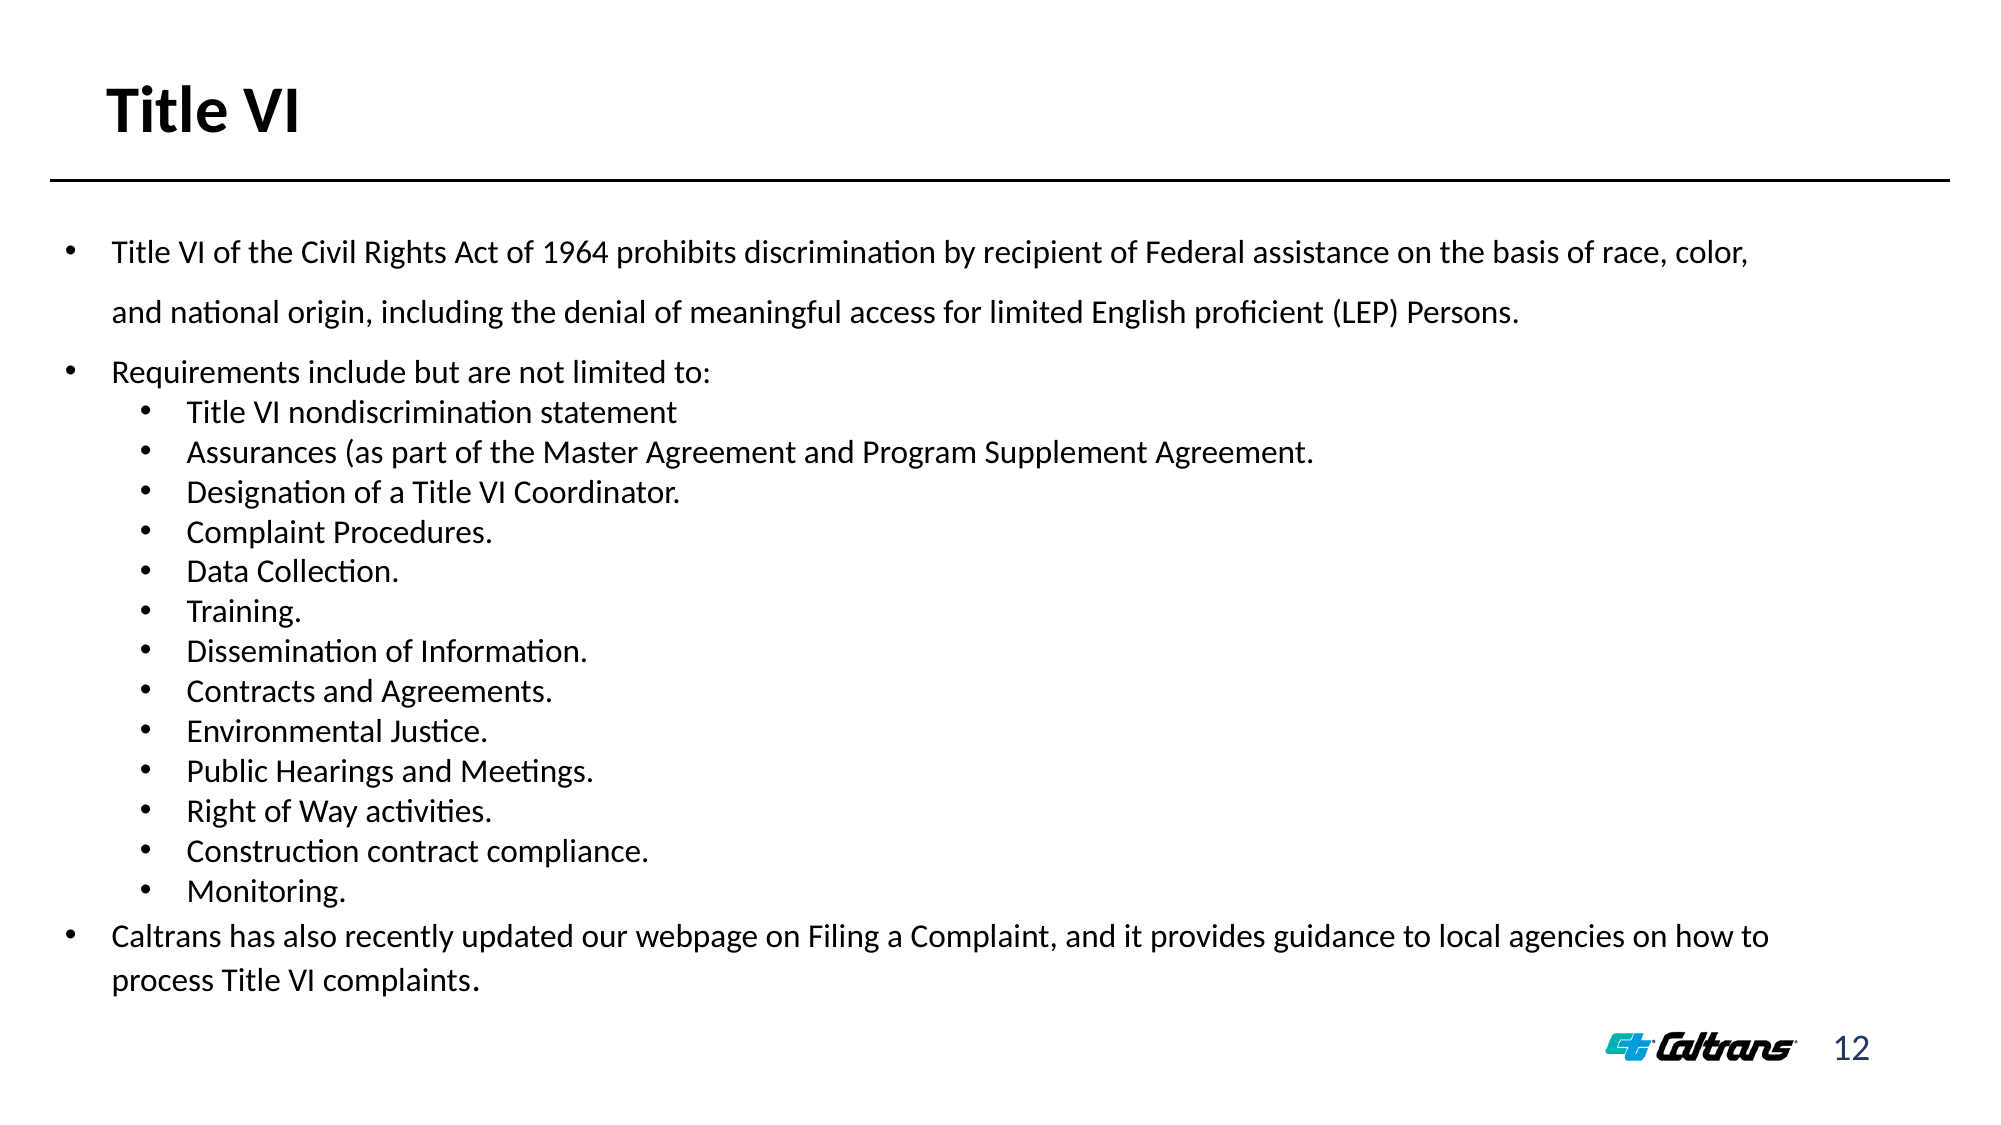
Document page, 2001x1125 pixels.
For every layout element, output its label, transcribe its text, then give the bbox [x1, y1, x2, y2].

picture [1559, 1021, 1842, 1071]
text_box Title VI of the Civil Rights Act of 1964 prohibits discrimination by recipient of Federal assistance on the basis of race, color, and national origin, including the denial of meaningful access for limited English proficient (LEP) Persons. Requirements include but are not limited to: Title VI nondiscrimination statement Assurances (as part of the Master Agreement and Program Supplement Agreement. Designation of a Title VI Coordinator. Complaint Procedures. Data Collection. Training. Dissemination of Information. Contracts and Agreements. Environmental Justice. Public Hearings and Meetings. Right of Way activities. Construction contract compliance. Monitoring. Caltrans has also recently updated our webpage on Filing a Complaint, and it provides guidance to local agencies on how to process Title VI complaints. [50, 202, 1818, 1067]
text_box 12 [1817, 1015, 1886, 1076]
text_box Title VI [91, 58, 317, 154]
